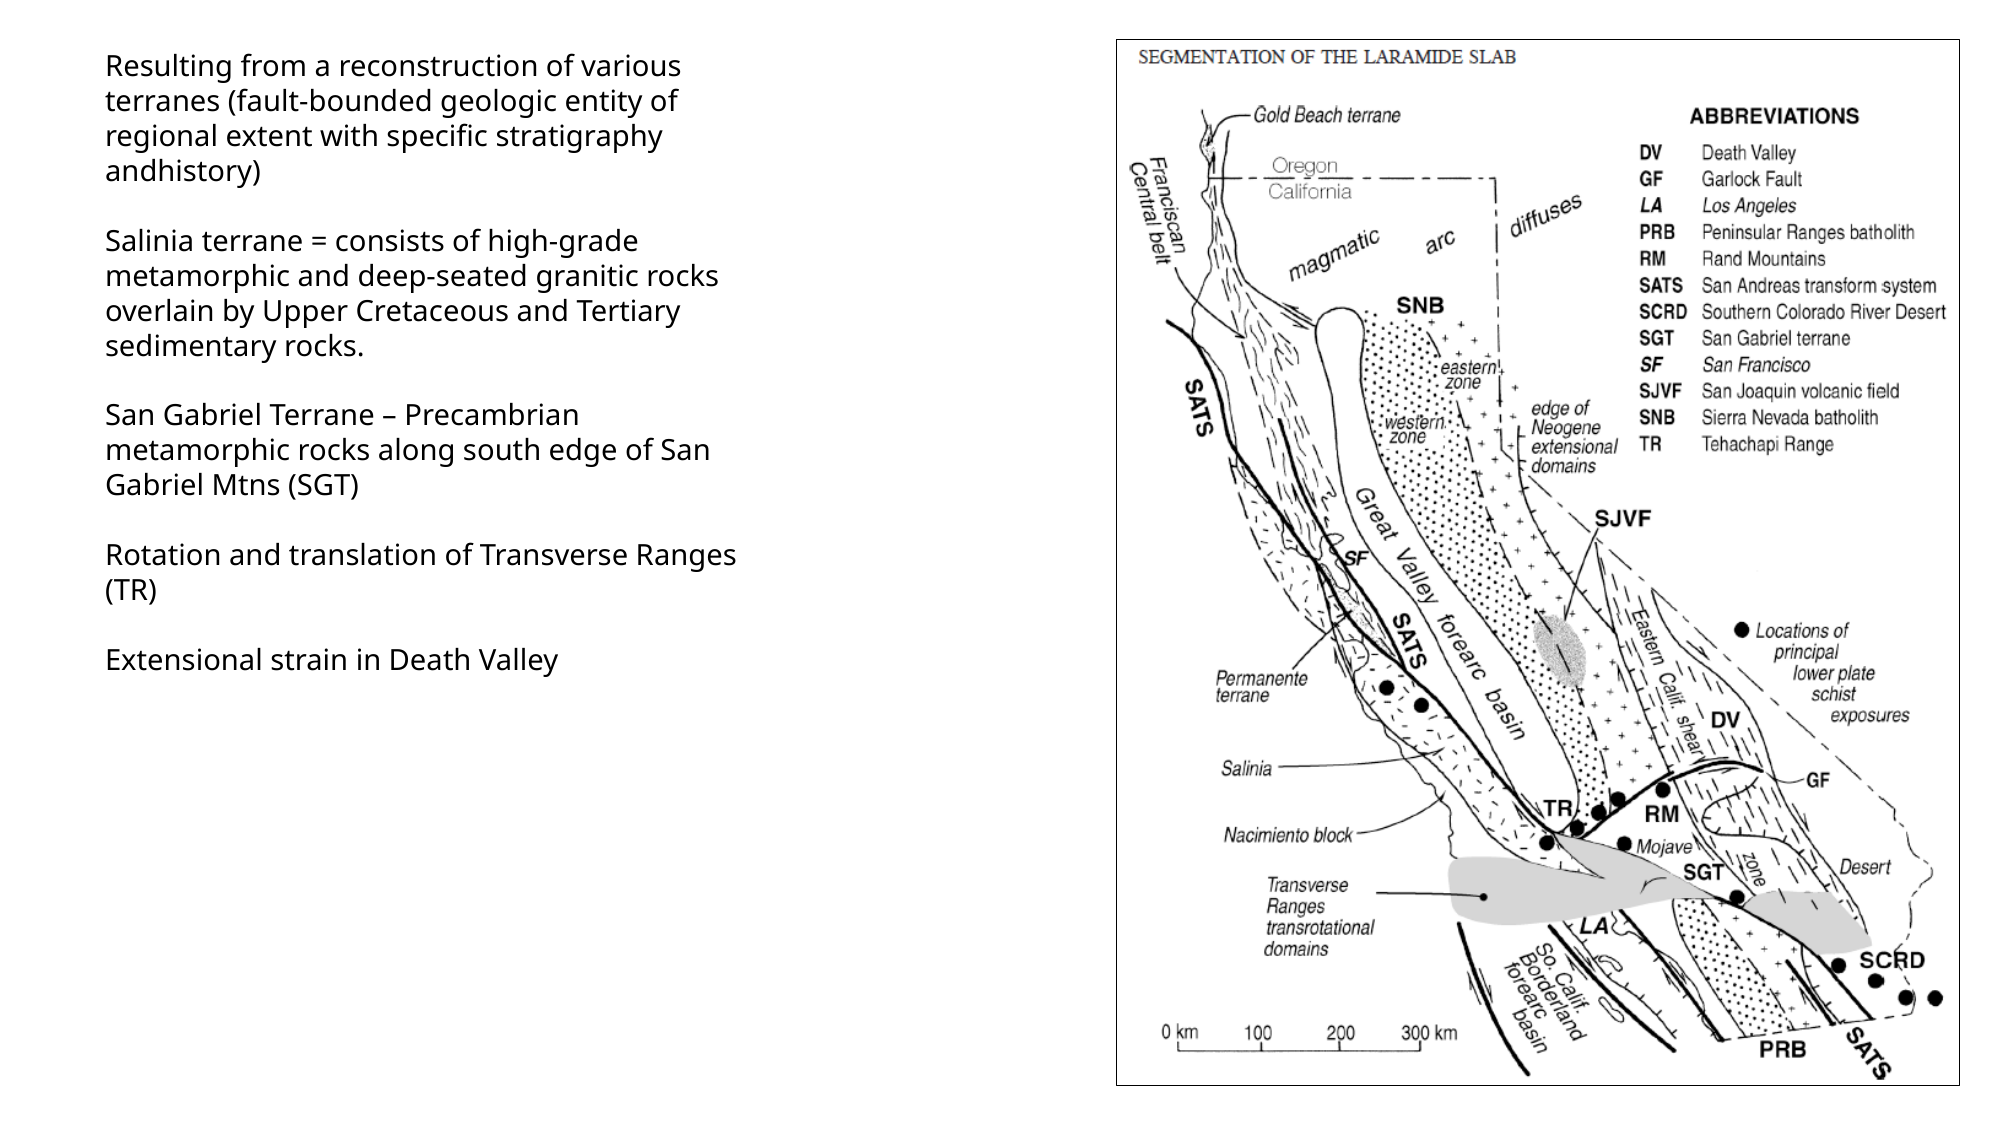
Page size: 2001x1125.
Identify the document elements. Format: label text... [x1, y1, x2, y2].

picture [1116, 39, 1960, 1086]
text_box Resulting from a reconstruction of various terranes (fault-bounded geologic entity of regional extent with specific stratigraphy andhistory) Salinia terrane = consists of high-grade metamorphic and deep-seated granitic rocks overlain by Upper Cretaceous and Tertiary sedimentary rocks. San Gabriel Terrane – Precambrian metamorphic rocks along south edge of San Gabriel Mtns (SGT) Rotation and translation of Transverse Ranges (TR) Extensional strain in Death Valley [90, 39, 764, 729]
